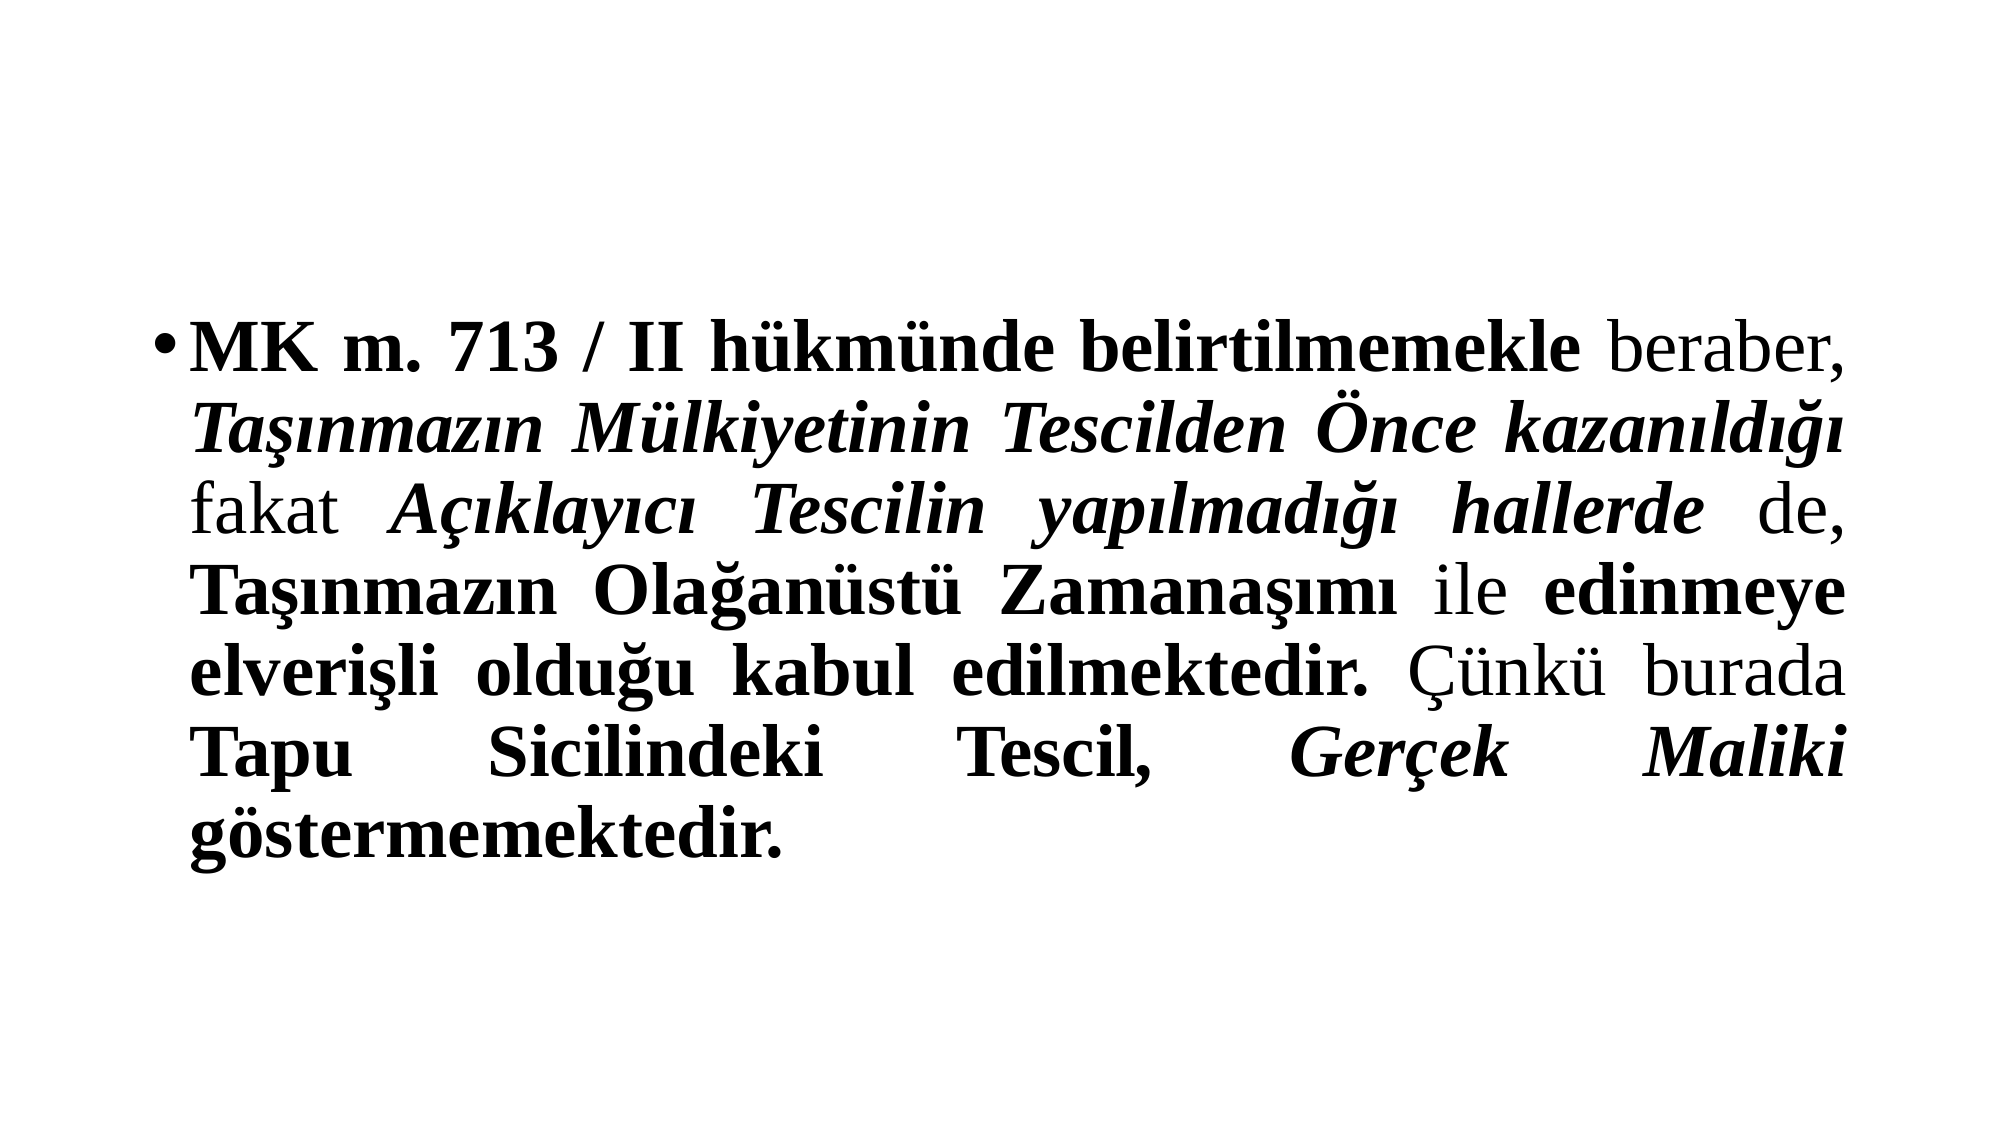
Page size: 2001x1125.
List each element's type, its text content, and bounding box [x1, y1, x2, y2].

list MK m. 713 / II hükmünde belirtilmemekle beraber, Taşınmazın Mülkiyetinin Tescilden Önce kazanıldığı fakat Açıklayıcı Tescilin yapılmadığı hallerde de, Taşınmazın Olağanüstü Zamanaşımı ile edinmeye elverişli olduğu kabul edilmektedir. Çünkü burada Tapu Sicilindeki Tescil, Gerçek Maliki göstermemektedir. [137, 299, 1863, 1014]
